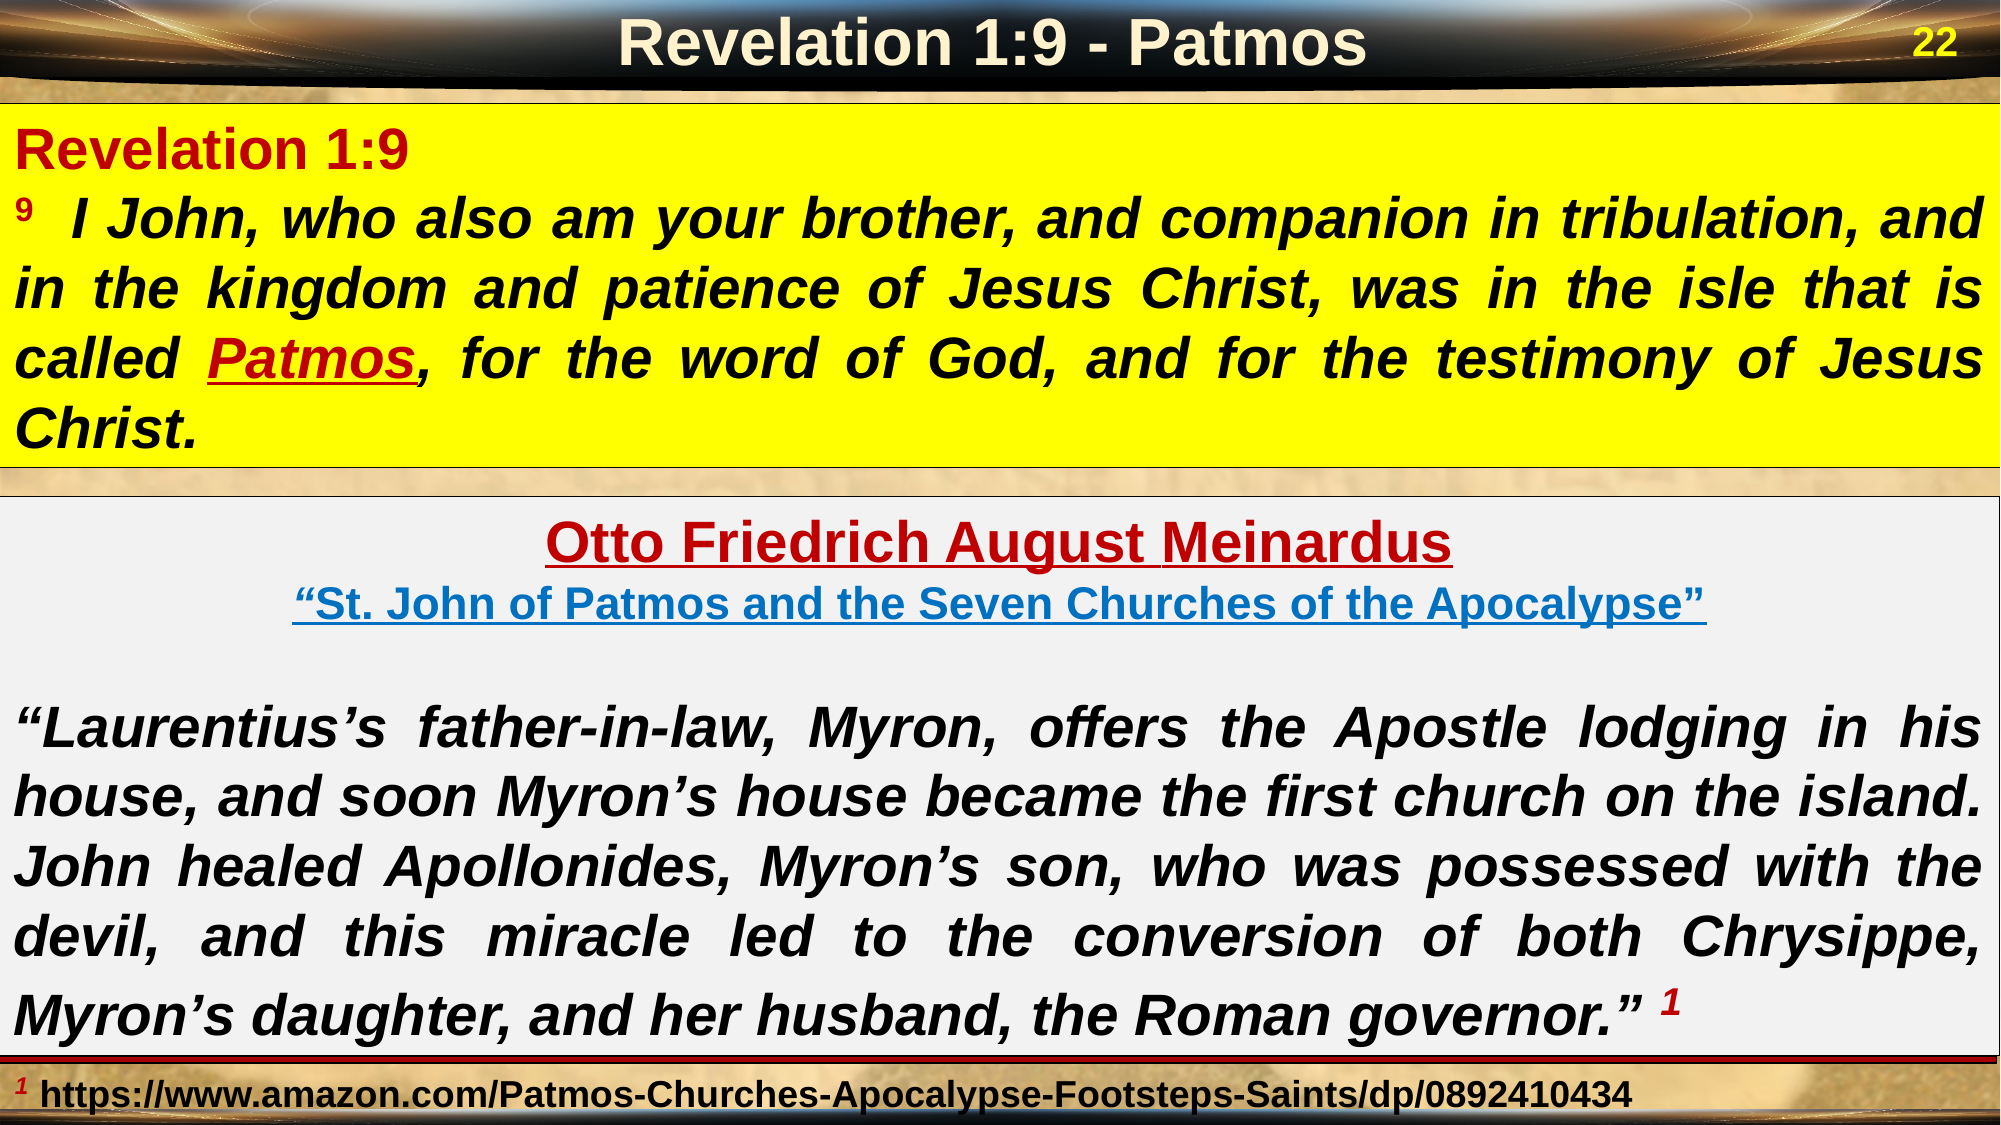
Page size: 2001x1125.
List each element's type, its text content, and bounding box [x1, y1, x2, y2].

picture [0, 0, 2001, 1125]
text_box [0, 1056, 1997, 1064]
text_box 1 https://www.amazon.com/Patmos-Churches-Apocalypse-Footsteps-Saints/dp/0892410434 [0, 1064, 1994, 1123]
text_box Revelation 1:9 9 I John, who also am your brother, and companion in tribulation, and in the kingdom and patience of Jesus Christ, was in the isle that is called Patmos, for the word of God, and for the testimony of Jesus Christ. [0, 103, 2000, 468]
text_box Revelation 1:9 - Patmos [0, 0, 1994, 88]
text_box Otto Friedrich August Meinardus “St. John of Patmos and the Seven Churches of the Apocalypse” “Laurentius’s father-in-law, Myron, offers the Apostle lodging in his house, and soon Myron’s house became the first church on the island. John healed Apollonides, Myron’s son, who was possessed with the devil, and this miracle led to the conversion of both Chrysippe, Myron’s daughter, and her husband, the Roman governor.” 1 [0, 496, 2000, 1056]
